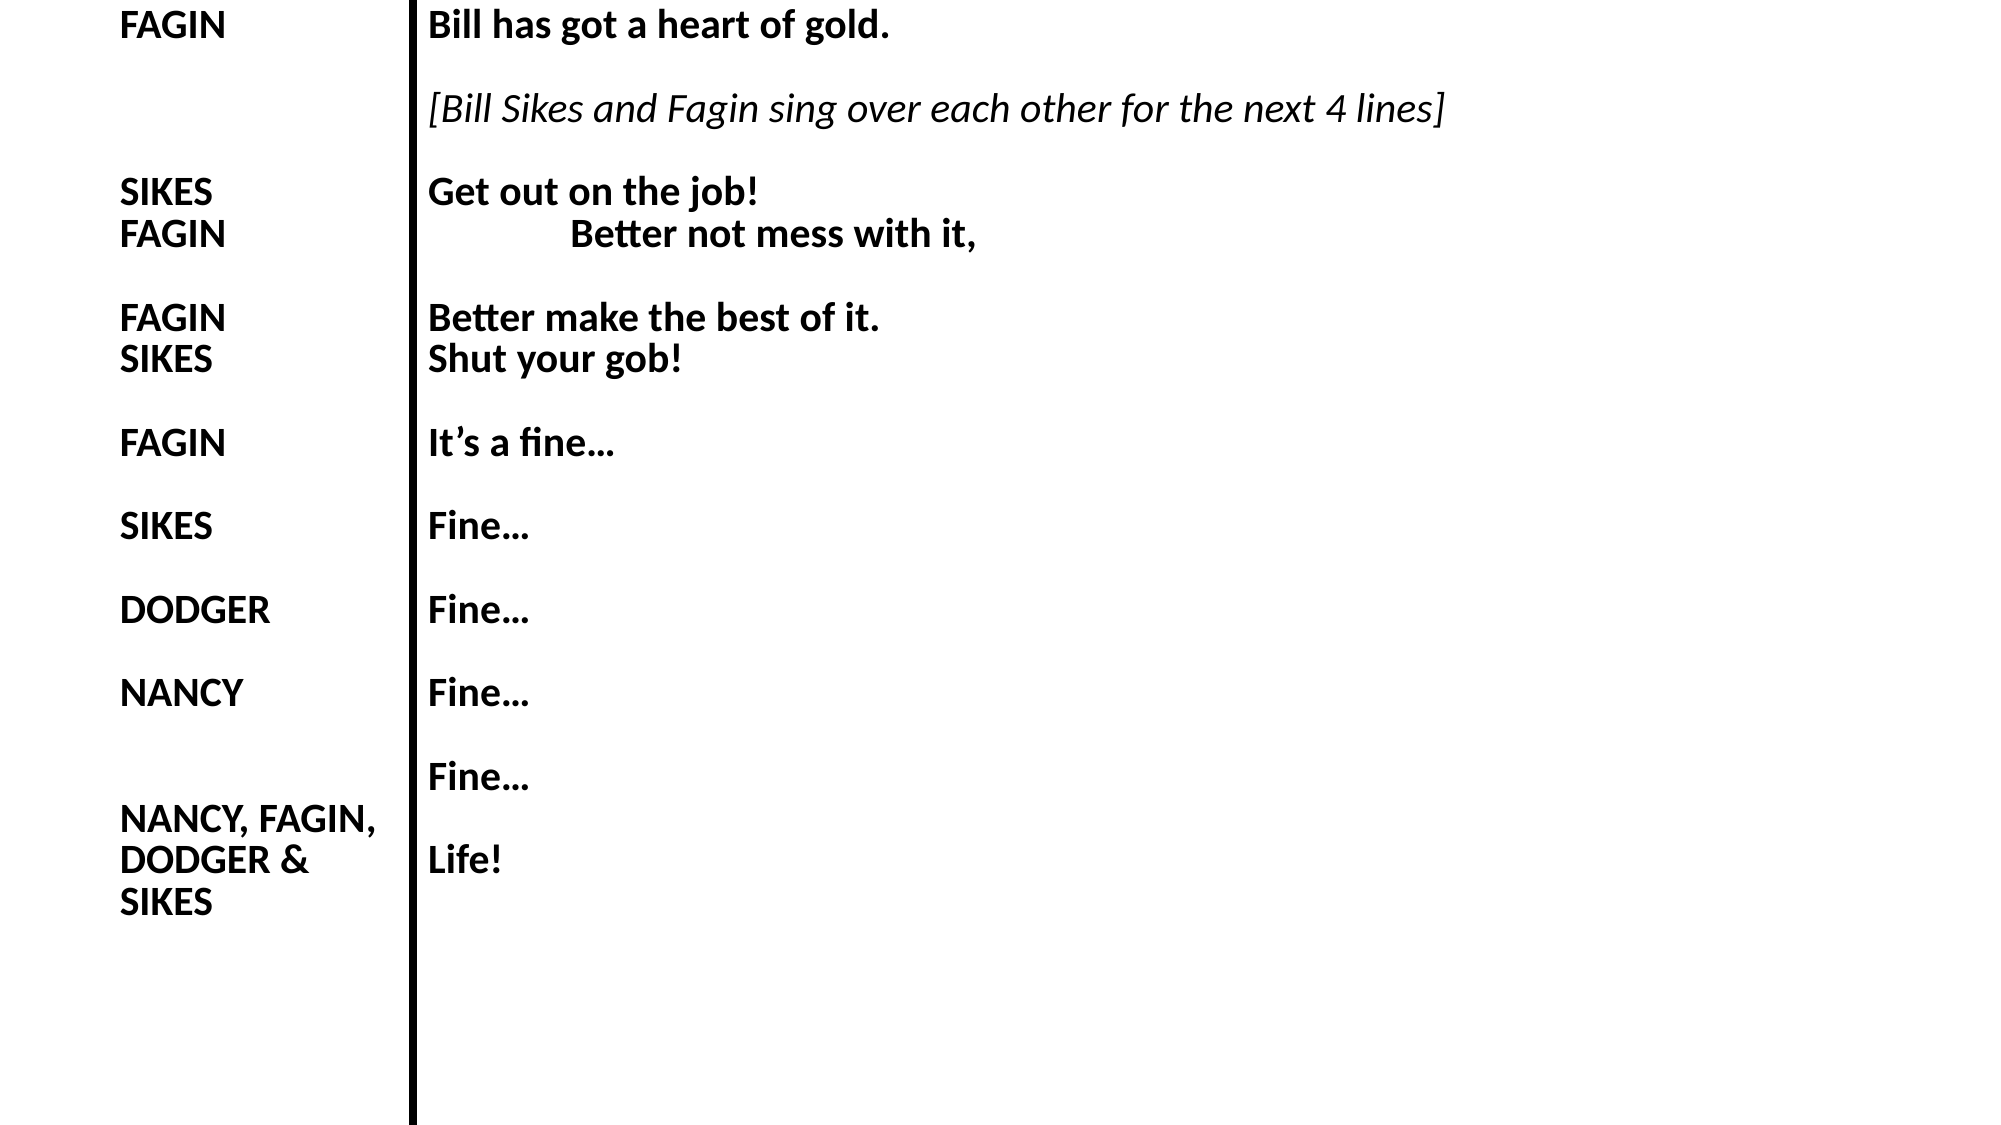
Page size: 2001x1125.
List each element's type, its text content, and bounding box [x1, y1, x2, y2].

table_header Bill has got a heart of gold. [Bill Sikes and Fagin sing over each other for the next 4 lines] Get out on the job! Better not mess with it, Better make the best of it. Shut your gob! It’s a fine… Fine… Fine… Fine… Fine… Life! [417, 0, 1732, 1125]
table_header FAGIN SIKES FAGIN FAGIN SIKES FAGIN SIKES DODGER NANCY NANCY, FAGIN, DODGER & SIKES [105, 0, 409, 1125]
